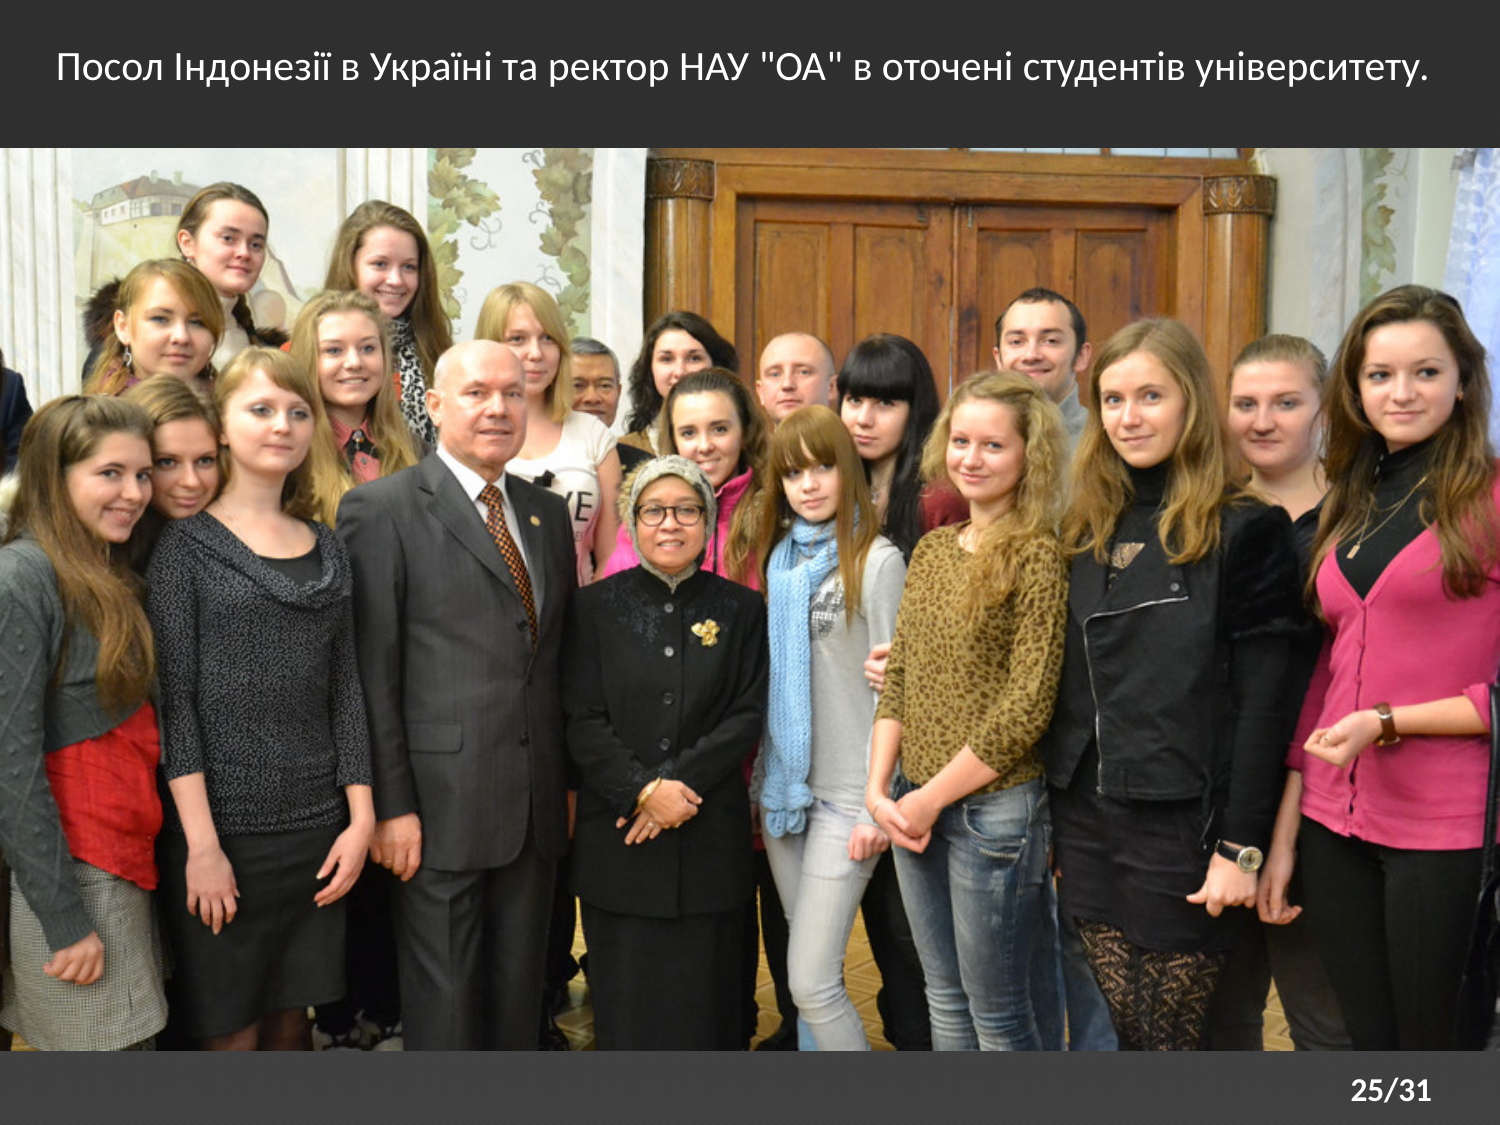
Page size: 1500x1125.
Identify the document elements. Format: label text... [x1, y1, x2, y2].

text_box Посол Індонезії в Україні та ректор НАУ "ОА" в оточені студентів університету. [41, 31, 1447, 96]
slide_number 25/31 [1096, 1059, 1447, 1118]
picture [0, 0, 1500, 1125]
